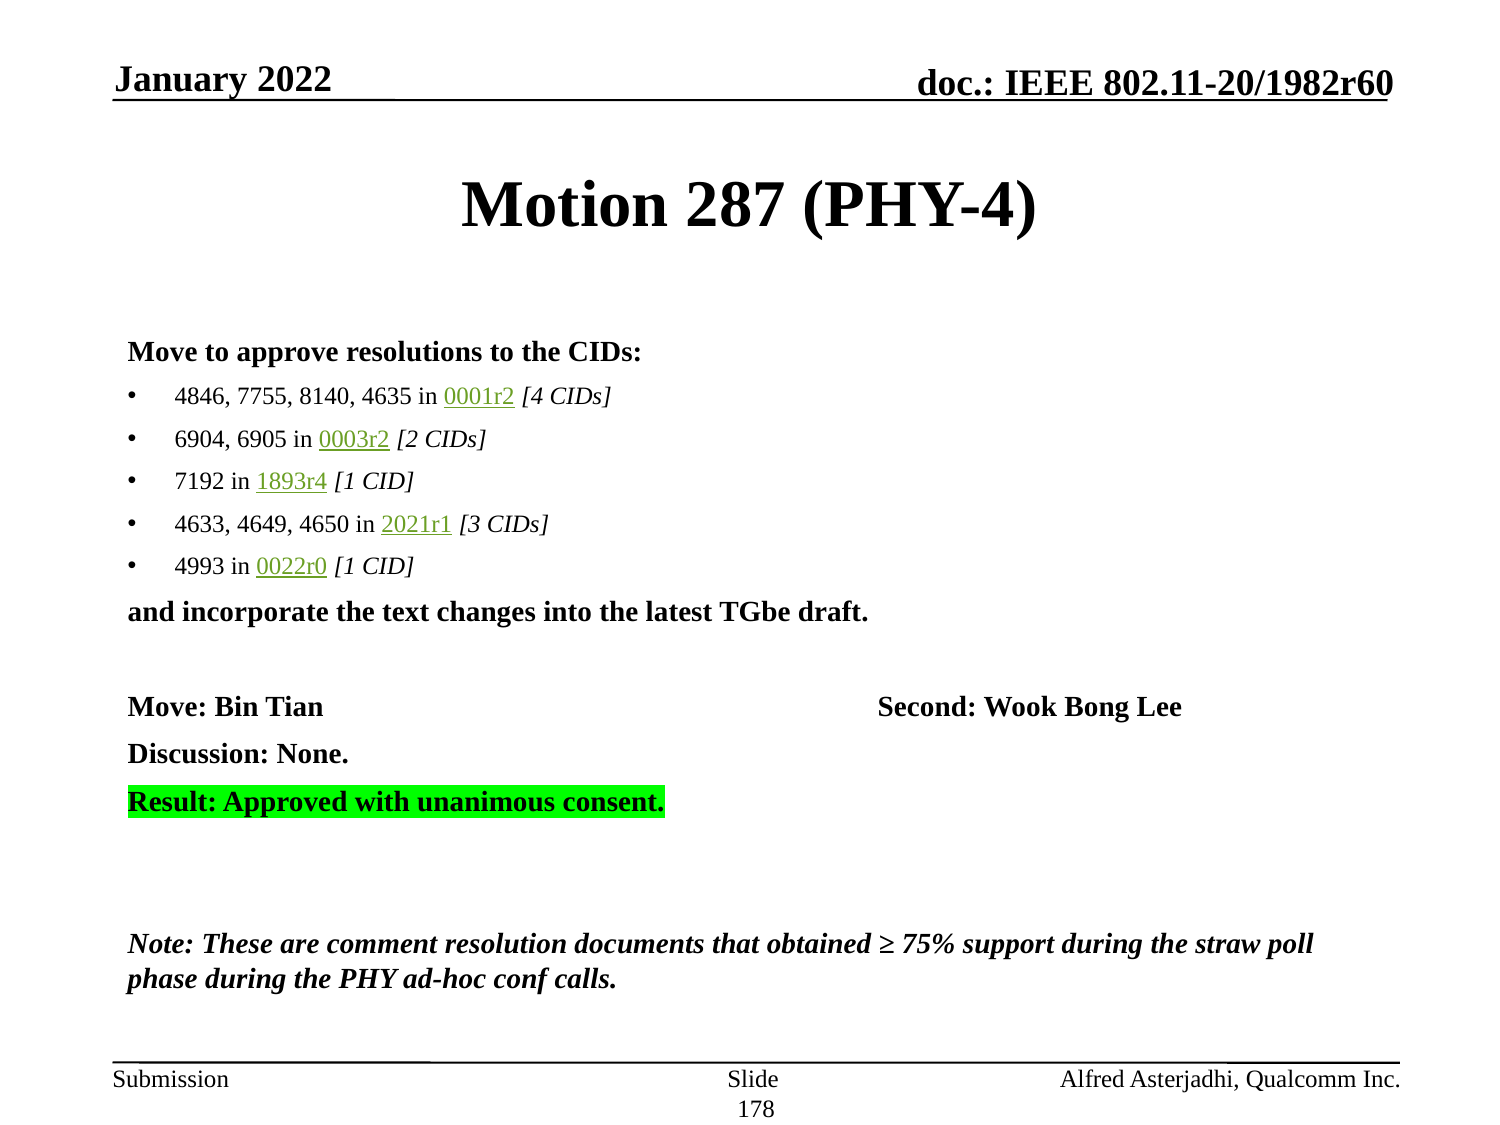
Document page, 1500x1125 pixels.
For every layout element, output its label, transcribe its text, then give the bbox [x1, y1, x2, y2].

footer Alfred Asterjadhi, Qualcomm Inc. [878, 1061, 1402, 1093]
title Motion 287 (PHY-4) [112, 112, 1388, 288]
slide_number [114, 54, 423, 100]
slide_number Slide 178 [712, 1061, 800, 1123]
list Move to approve resolutions to the CIDs: 4846, 7755, 8140, 4635 in 0001r2 [4 CIDs] 6904, 6905 in 0003r2 [2 CIDs] 7192 in 1893r4 [1 CID] 4633, 4649, 4650 in 2021r1 [3 CIDs] 4993 in 0022r0 [1 CID] and incorporate the text changes into the latest TGbe draft. Move: Bin Tian Second: Wook Bong Lee Discussion: None. Result: Approved with unanimous consent. Note: These are comment resolution documents that obtained ≥ 75% support during the straw poll phase during the PHY ad-hoc conf calls. [112, 324, 1388, 1063]
